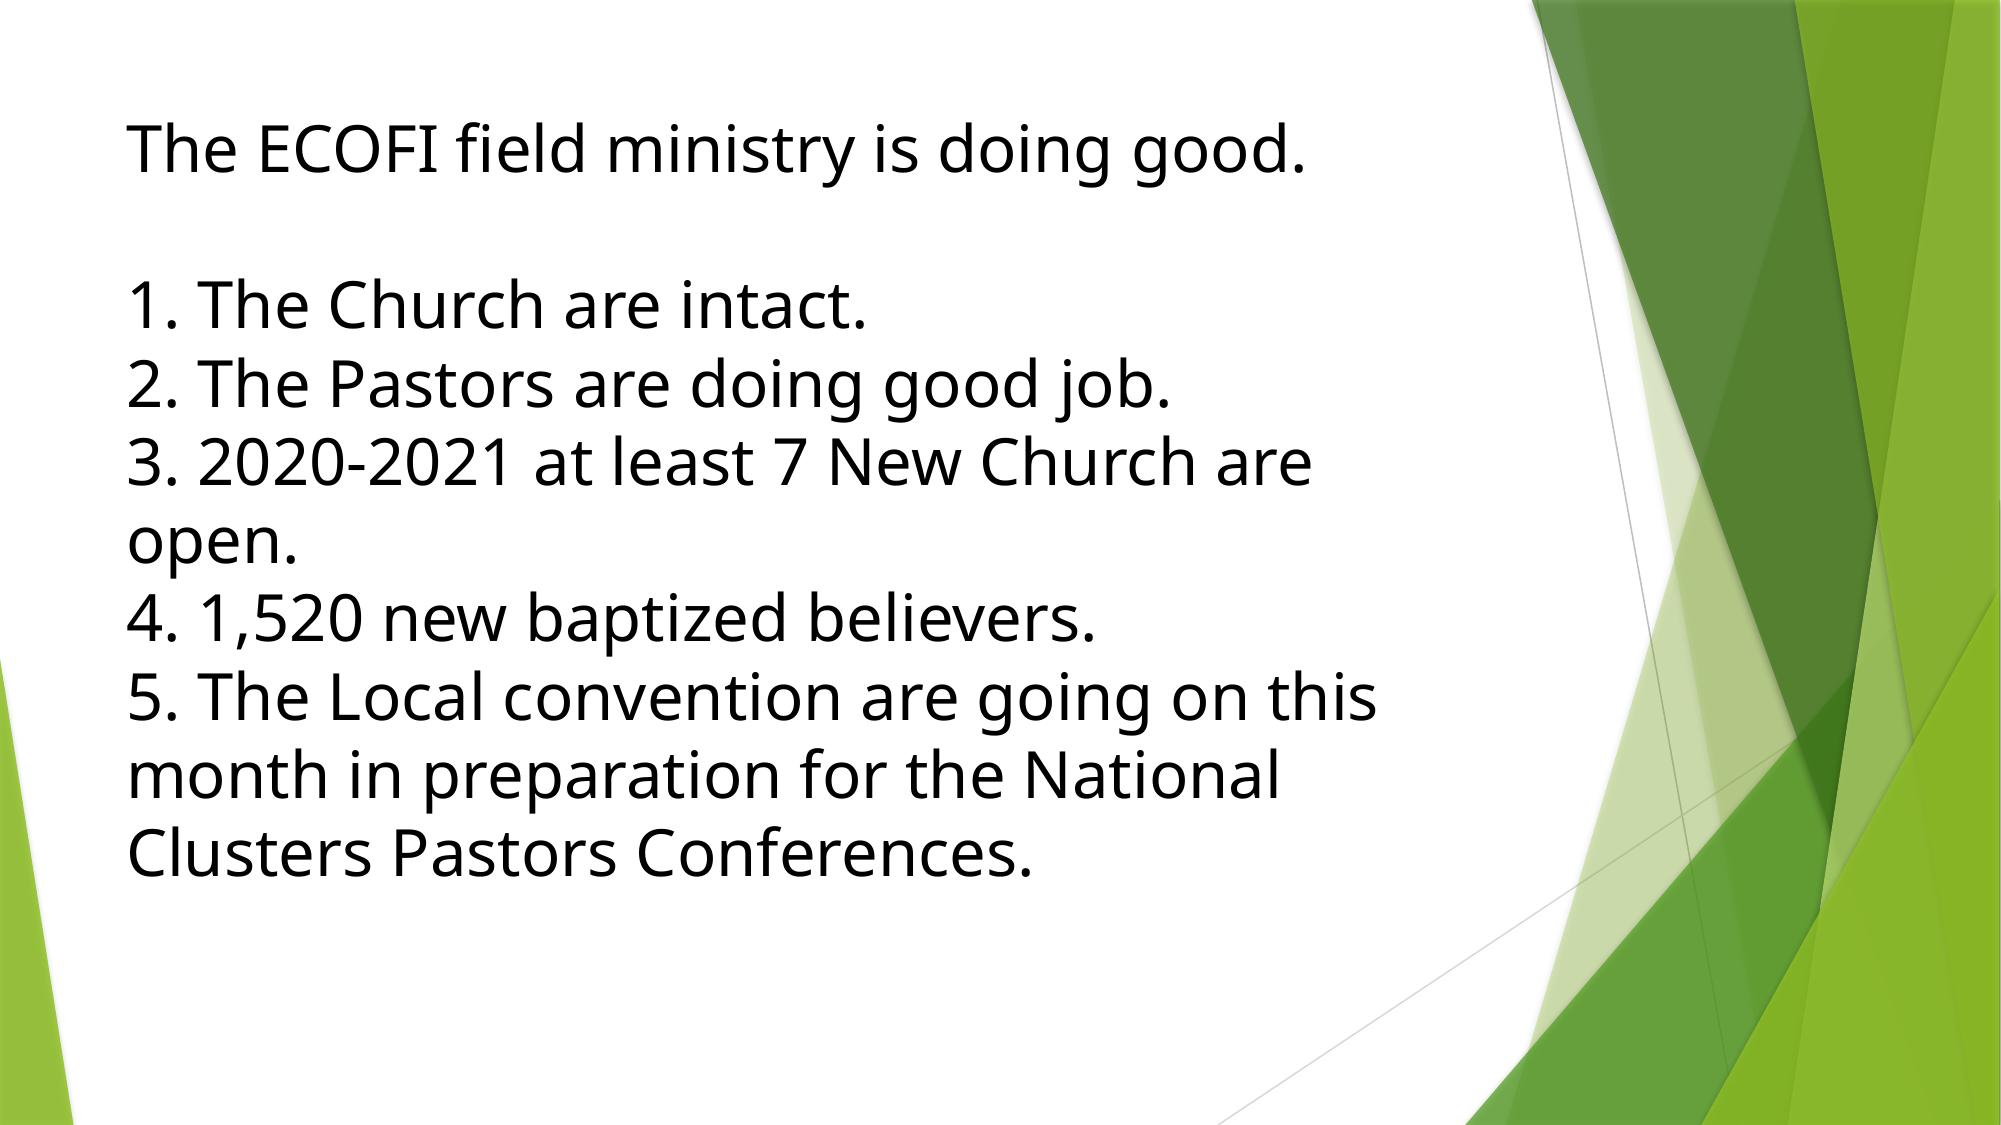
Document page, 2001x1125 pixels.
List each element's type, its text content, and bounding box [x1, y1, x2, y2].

title The ECOFI field ministry is doing good. 1. The Church are intact. 2. The Pastors are doing good job. 3. 2020-2021 at least 7 New Church are open. 4. 1,520 new baptized believers. 5. The Local convention are going on this month in preparation for the National Clusters Pastors Conferences. [111, 99, 1522, 1058]
